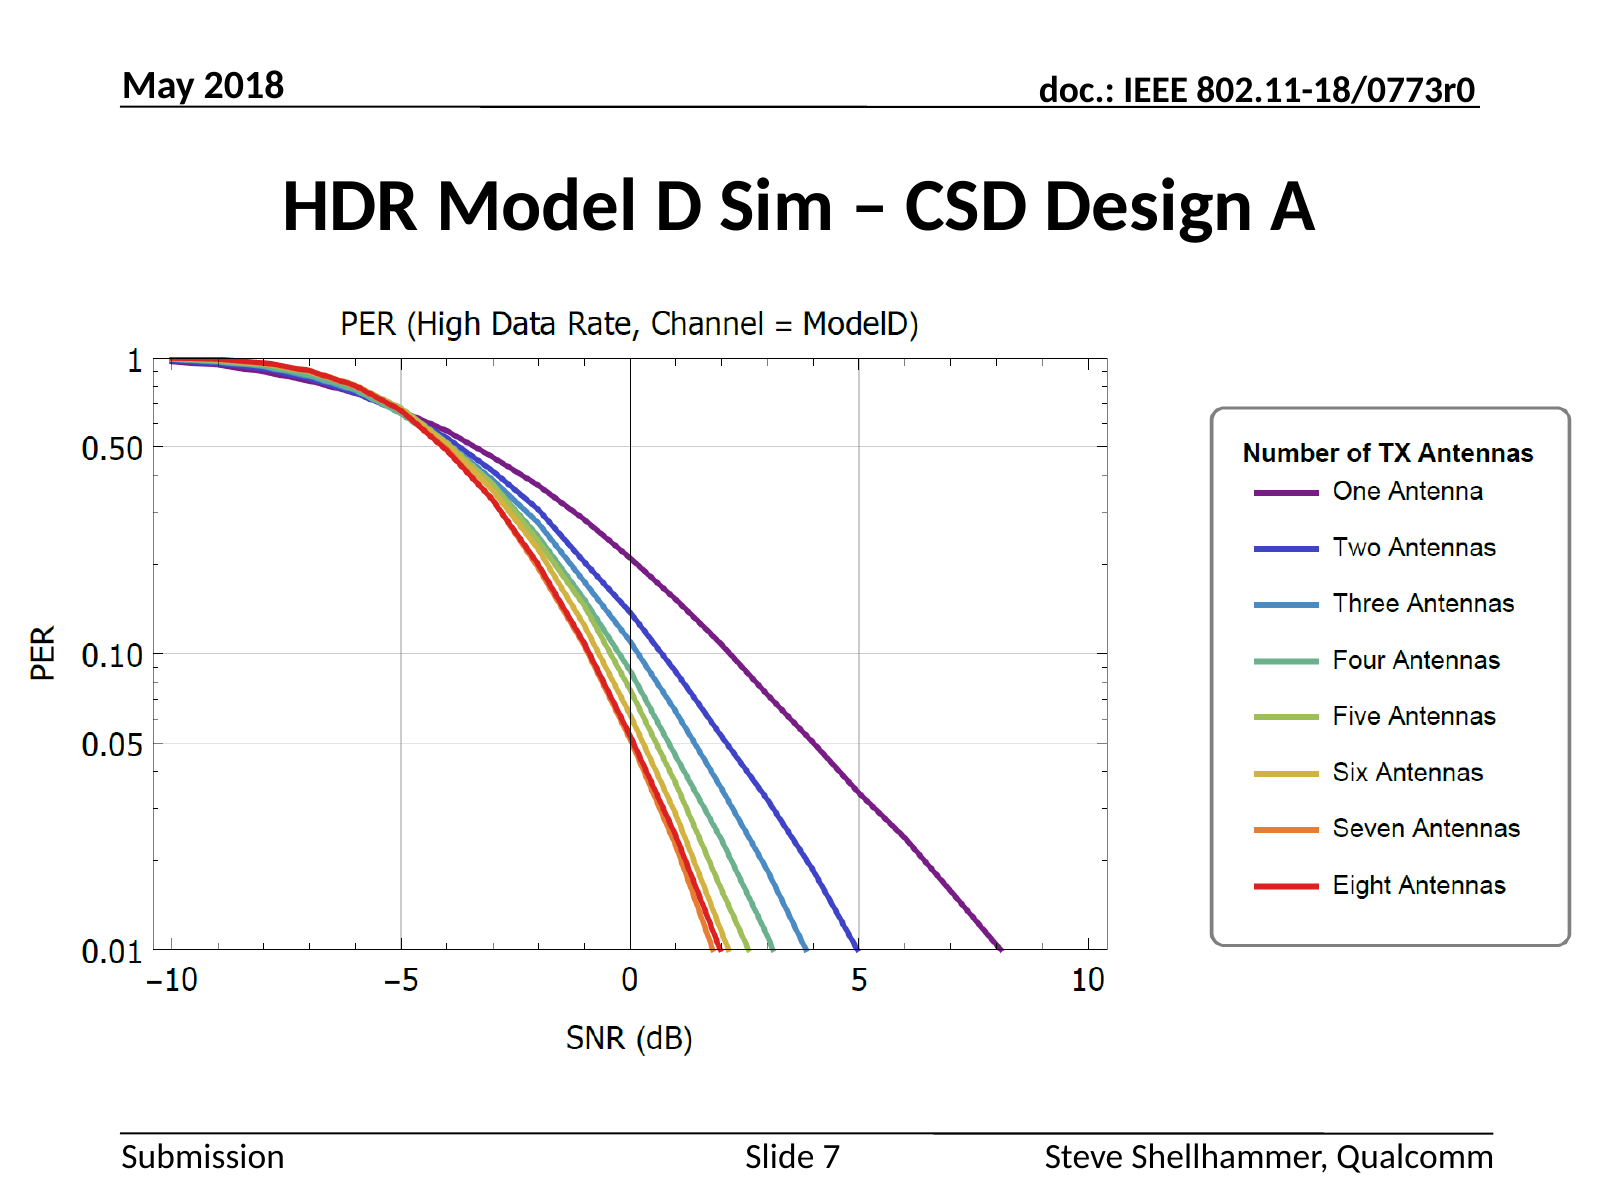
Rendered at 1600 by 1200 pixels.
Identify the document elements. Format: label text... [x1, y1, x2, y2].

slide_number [121, 58, 451, 107]
slide_number Slide 7 [733, 1132, 854, 1197]
title HDR Model D Sim – CSD Design A [119, 119, 1480, 281]
footer Steve Shellhammer, Qualcomm [937, 1132, 1495, 1174]
picture [16, 287, 1584, 1065]
